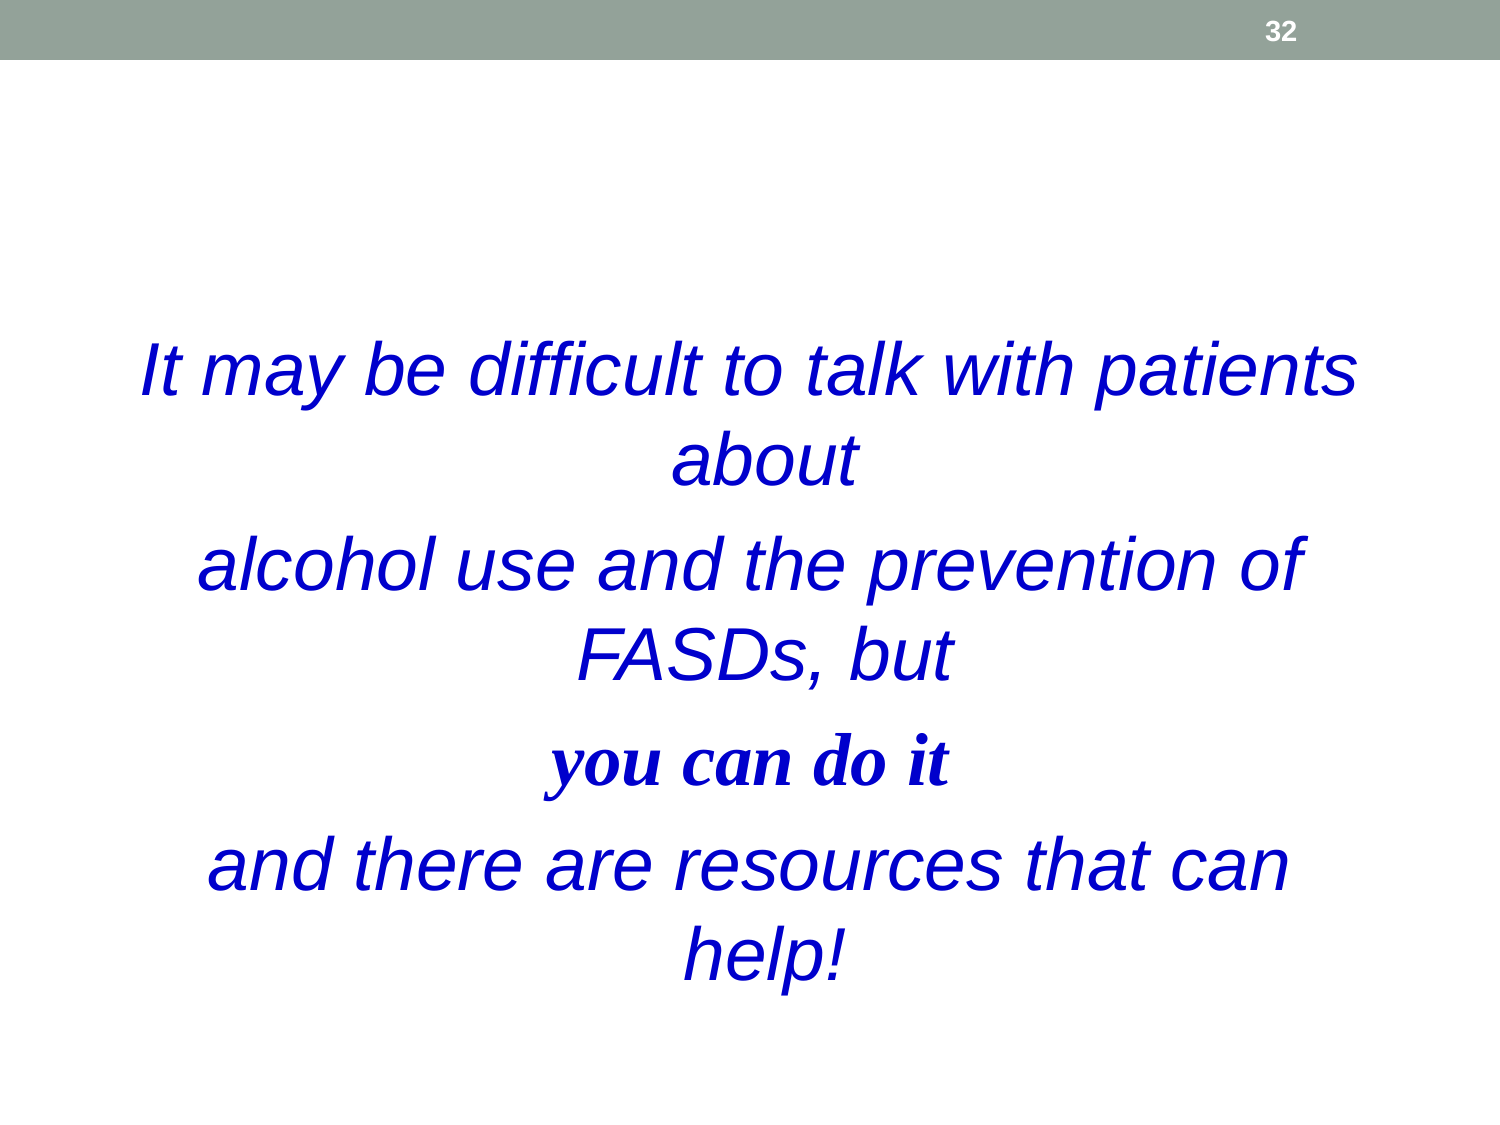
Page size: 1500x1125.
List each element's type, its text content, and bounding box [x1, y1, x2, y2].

slide_number 32 [1250, 3, 1425, 57]
list It may be difficult to talk with patients about alcohol use and the prevention of FASDs, but you can do it and there are resources that can help! [112, 312, 1388, 1063]
